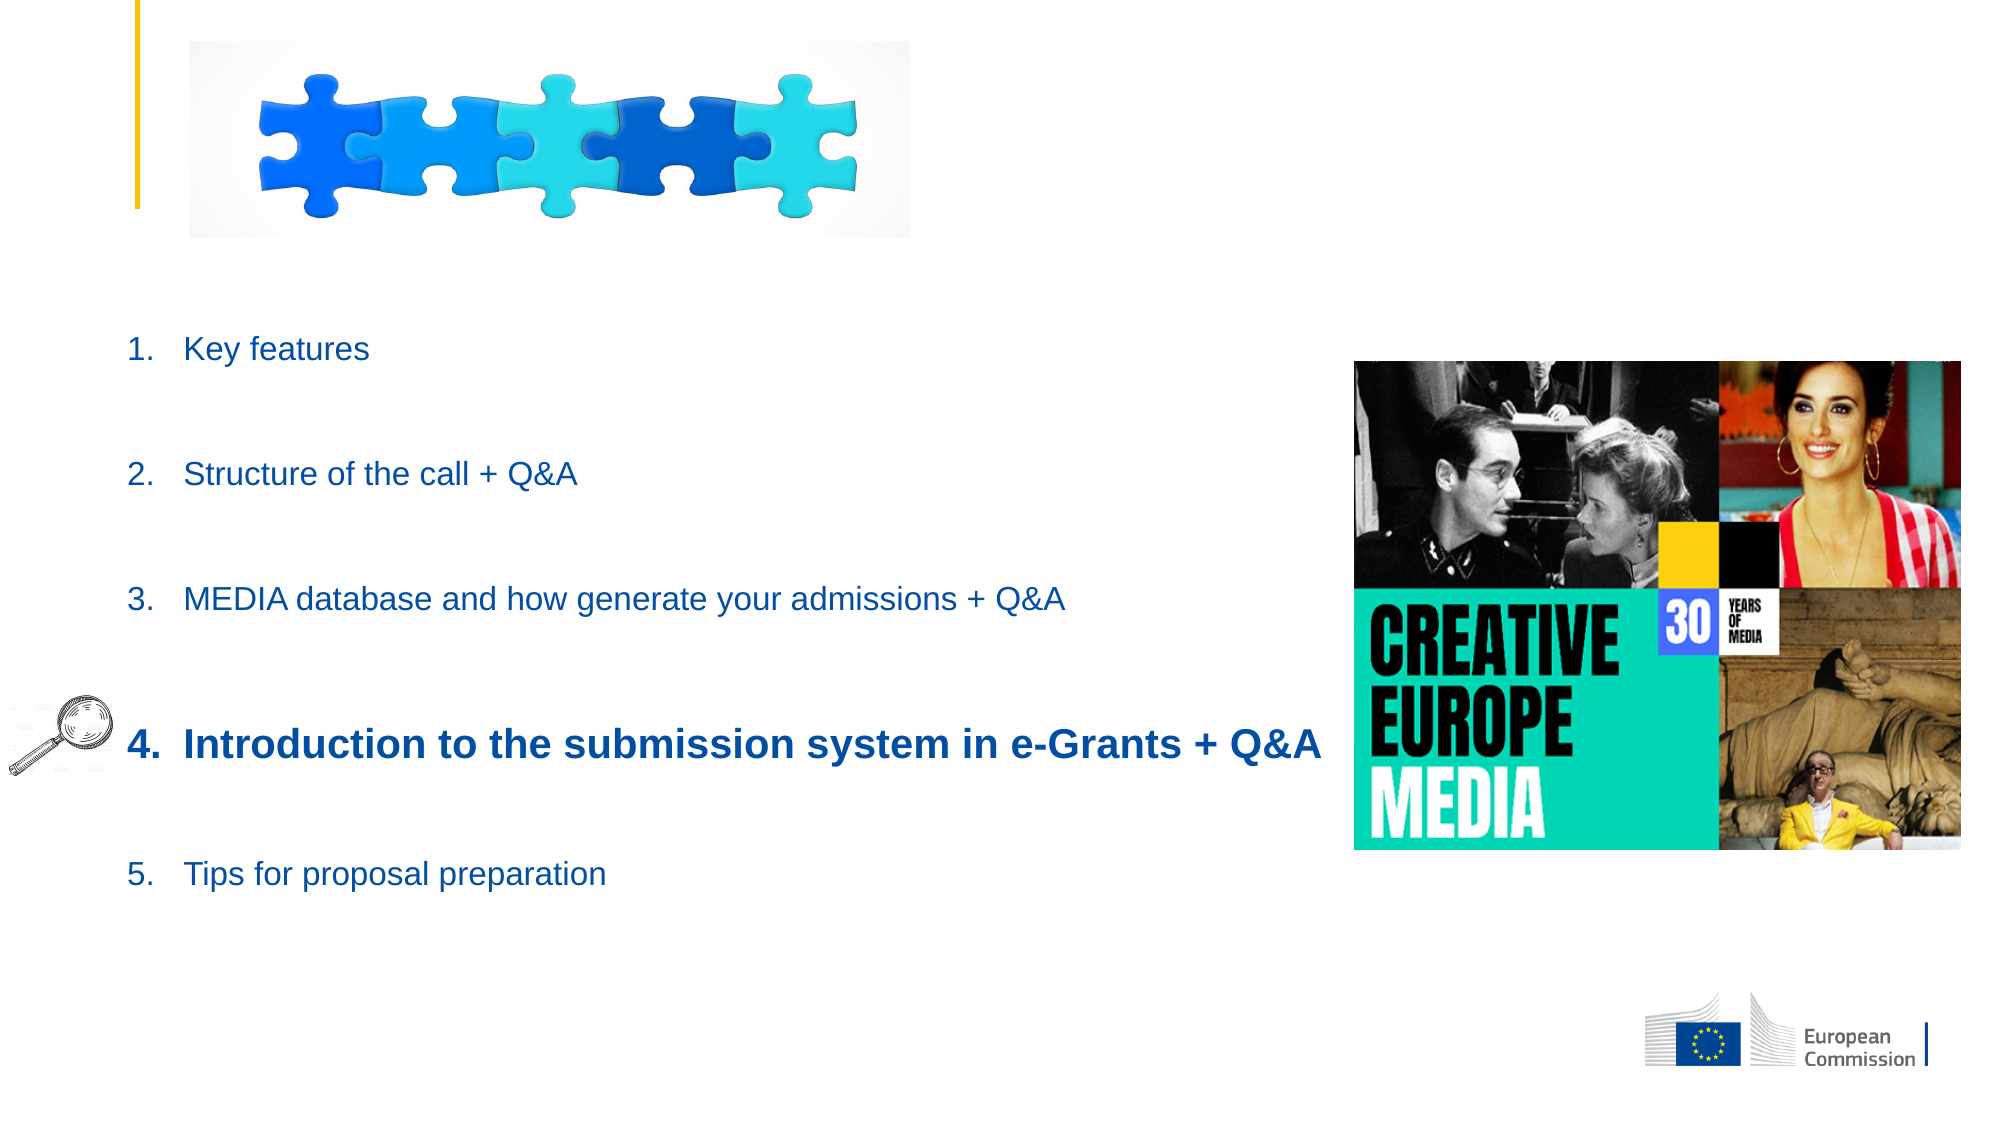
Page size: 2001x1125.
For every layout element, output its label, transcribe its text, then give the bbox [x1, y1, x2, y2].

picture [1354, 361, 1961, 850]
picture [189, 41, 910, 238]
picture [9, 695, 113, 776]
picture [1645, 991, 1928, 1066]
text_box Key features Structure of the call + Q&A MEDIA database and how generate your admissions + Q&A Introduction to the submission system in e-Grants + Q&A Tips for proposal preparation [112, 260, 1378, 900]
